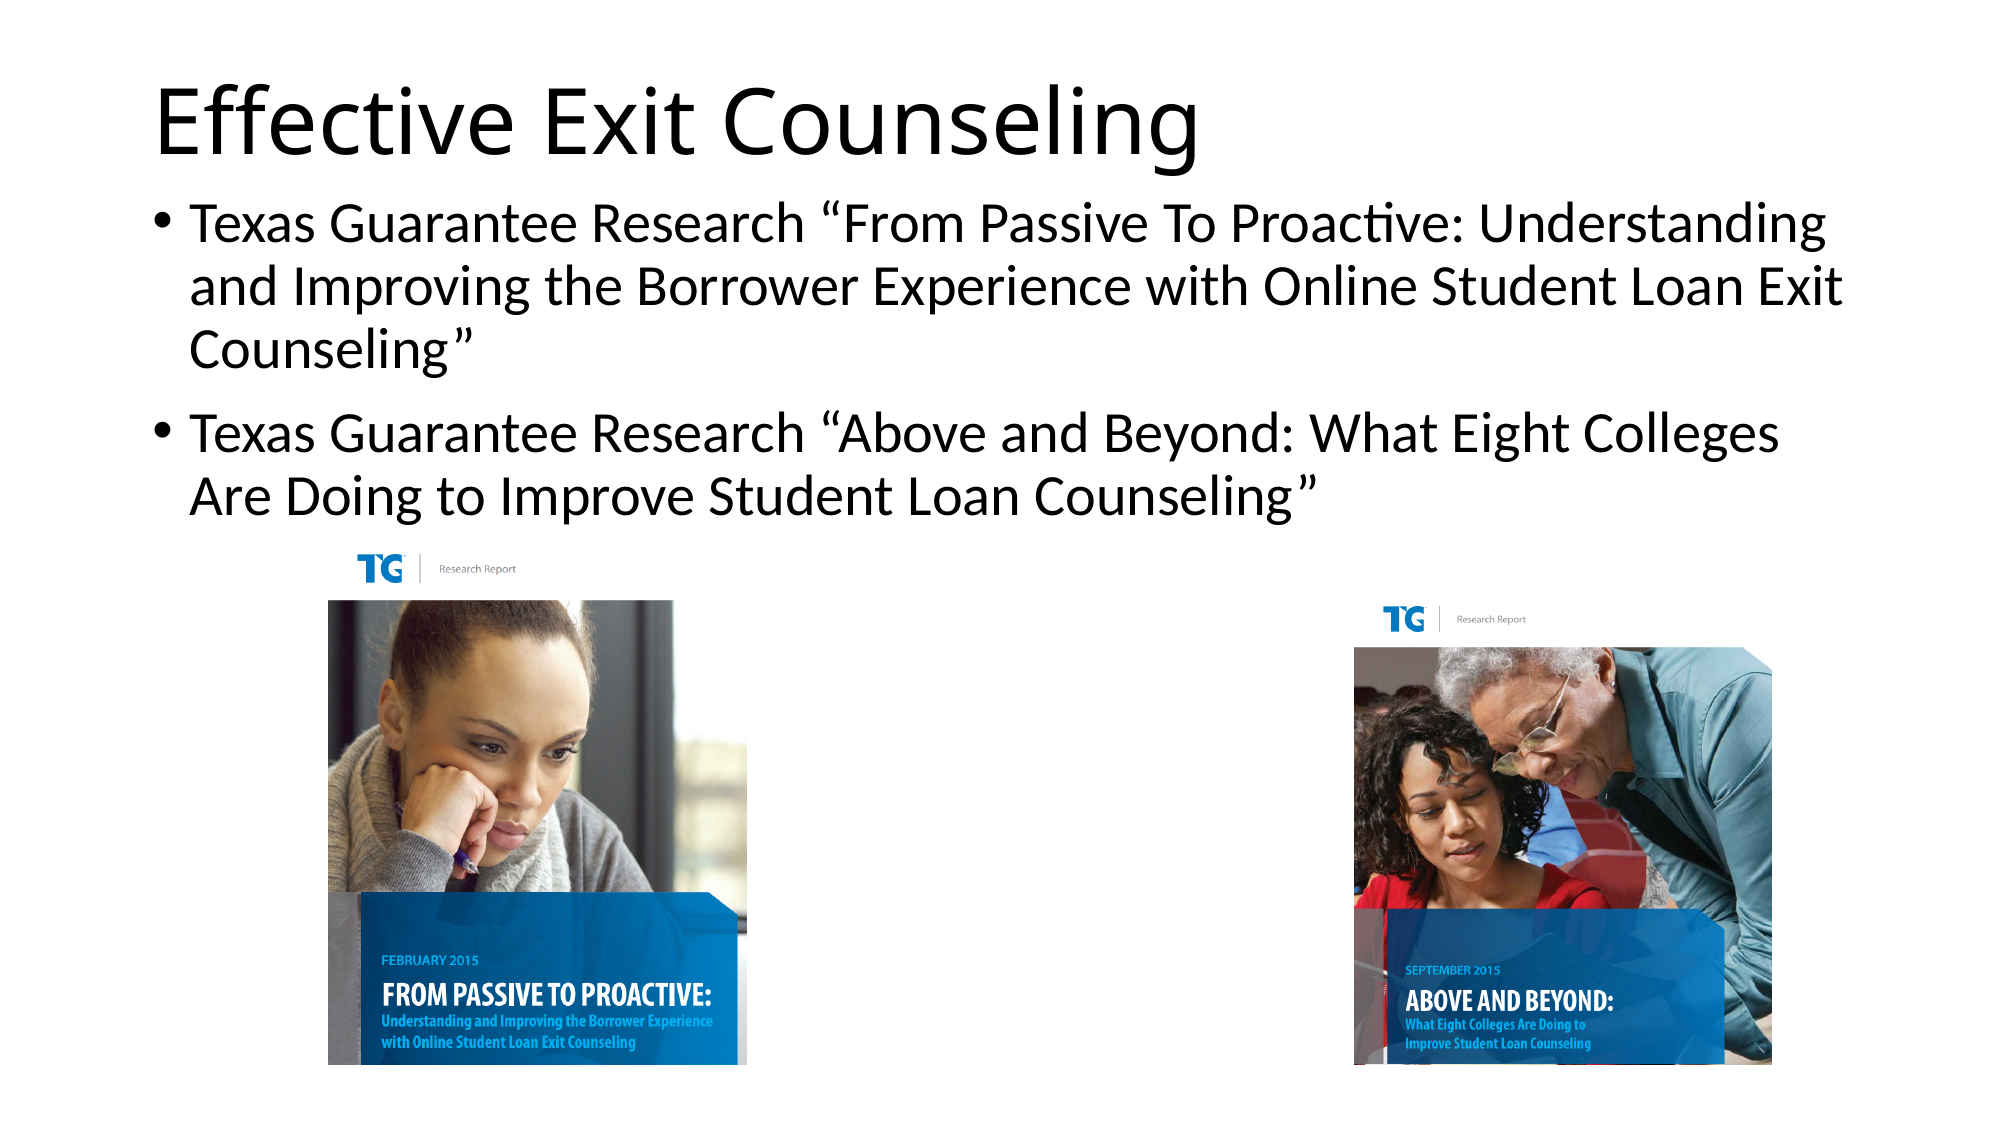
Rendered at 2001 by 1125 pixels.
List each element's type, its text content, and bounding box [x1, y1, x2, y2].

picture [1354, 599, 1772, 1065]
picture [328, 539, 747, 1065]
title Effective Exit Counseling [137, 46, 1863, 184]
list Texas Guarantee Research “From Passive To Proactive: Understanding and Improving the Borrower Experience with Online Student Loan Exit Counseling” Texas Guarantee Research “Above and Beyond: What Eight Colleges Are Doing to Improve Student Loan Counseling” [137, 184, 1863, 955]
